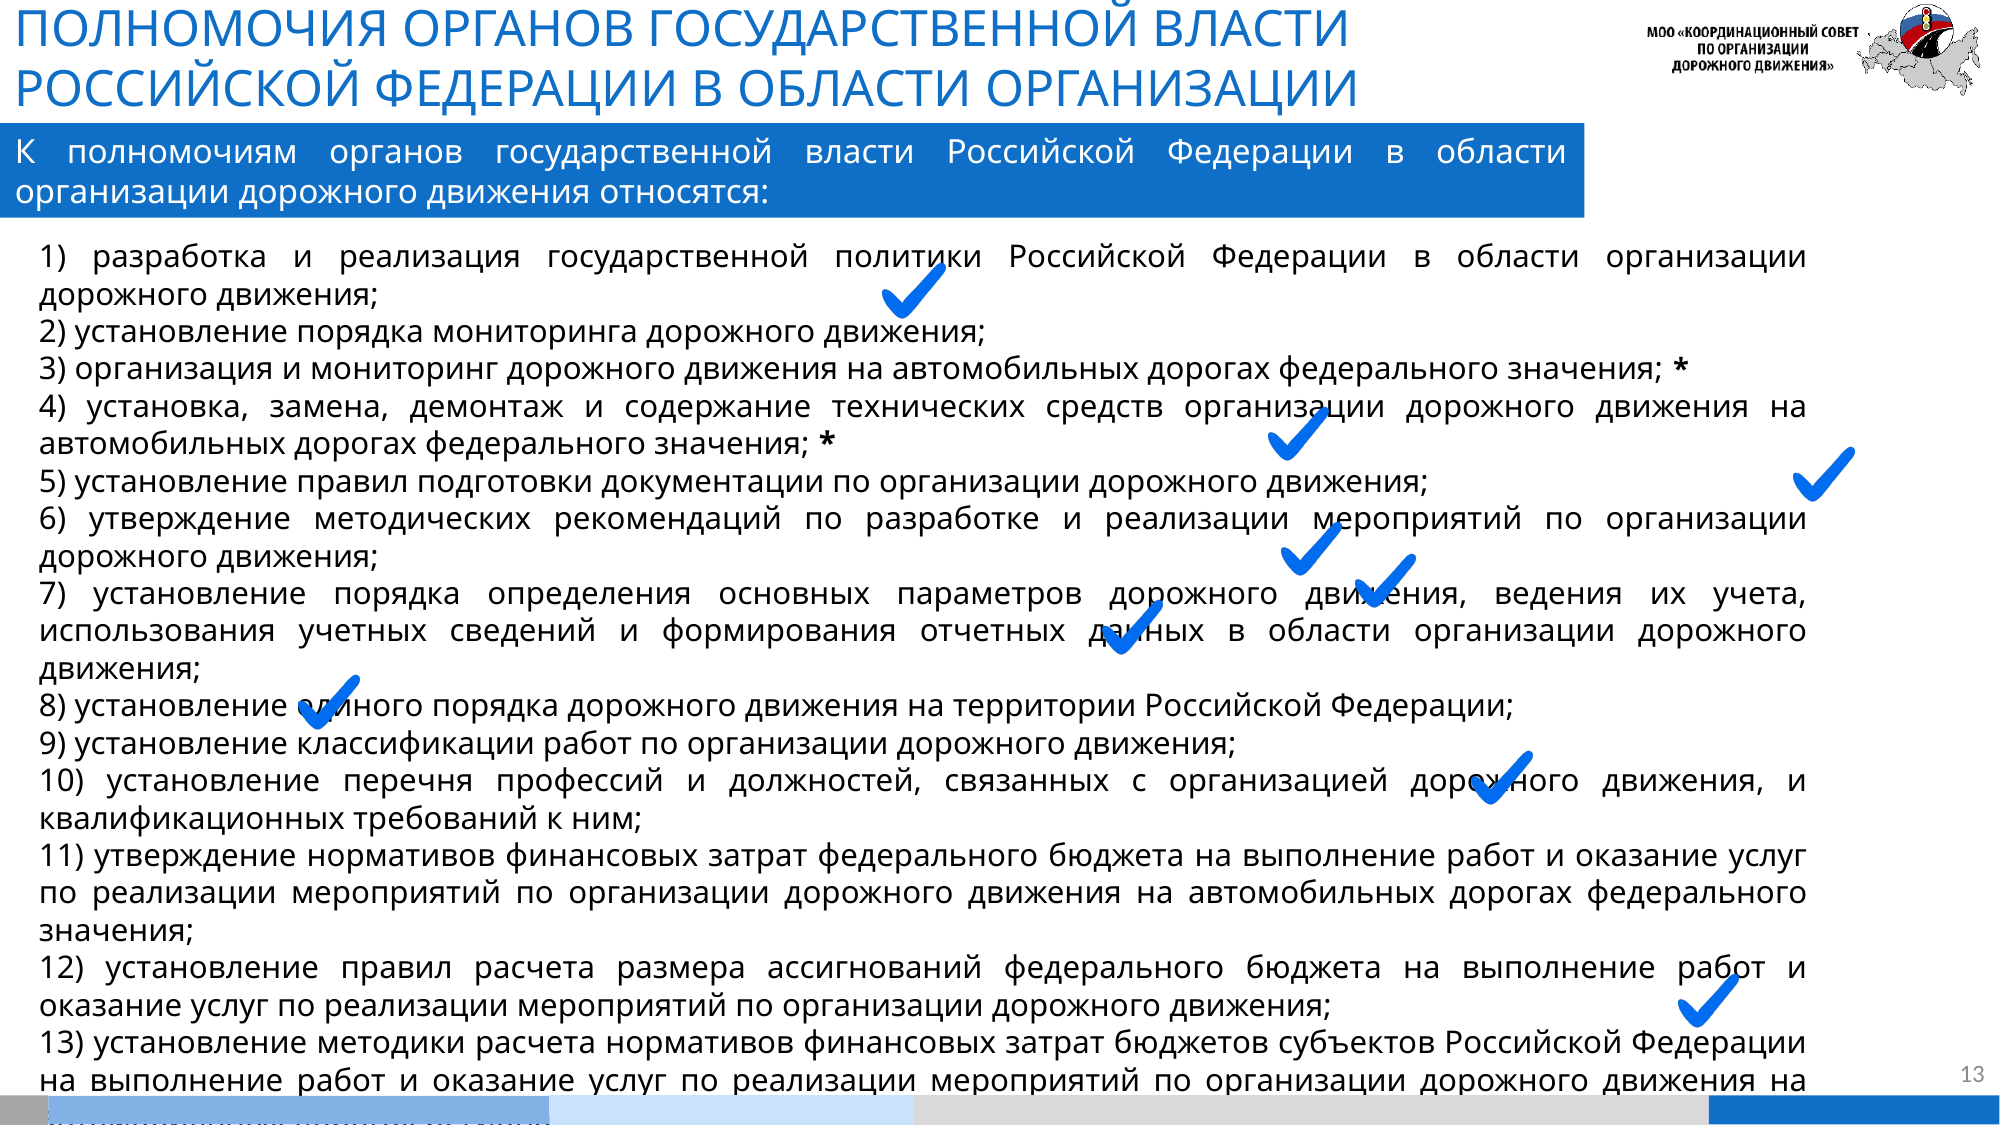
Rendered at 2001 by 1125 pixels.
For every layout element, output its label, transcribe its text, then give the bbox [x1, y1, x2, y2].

picture [1102, 596, 1163, 658]
picture [1281, 518, 1342, 579]
picture [1268, 403, 1329, 464]
picture [882, 259, 946, 322]
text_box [0, 1095, 2000, 1125]
picture [1355, 550, 1416, 611]
picture [1678, 970, 1739, 1031]
text_box ПОЛНОМОЧИЯ ОРГАНОВ ГОСУДАРСТВЕННОЙ ВЛАСТИ РОССИЙСКОЙ ФЕДЕРАЦИИ В ОБЛАСТИ ОРГАНИЗАЦИИ ДОРОЖНОГО ДВИЖЕНИЯ [0, 0, 1623, 184]
picture [1642, 0, 1984, 100]
picture [298, 671, 360, 733]
picture [1471, 747, 1533, 808]
picture [1793, 443, 1855, 505]
text_box К полномочиям органов государственной власти Российской Федерации в области организации дорожного движения относятся: [0, 123, 1585, 218]
slide_number 13 [1550, 1042, 2000, 1095]
text_box 1) разработка и реализация государственной политики Российской Федерации в области организации дорожного движения; 2) установление порядка мониторинга дорожного движения; 3) организация и мониторинг дорожного движения на автомобильных дорогах федерального значения; * 4) установка, замена, демонтаж и содержание технических средств организации дорожного движения на автомобильных дорогах федерального значения; * 5) установление правил подготовки документации по организации дорожного движения; 6) утверждение методических рекомендаций по разработке и реализации мероприятий по организации дорожного движения; 7) установление порядка определения основных параметров дорожного движения, ведения их учета, использования учетных сведений и формирования отчетных данных в области организации дорожного движения; 8) установление единого порядка дорожного движения на территории Российской Федерации; 9) установление классификации работ по организации дорожного движения; 10) установление перечня профессий и должностей, связанных с организацией дорожного движения, и квалификационных требований к ним; 11) утверждение нормативов финансовых затрат федерального бюджета на выполнение работ и оказание услуг по реализации мероприятий по организации дорожного движения на автомобильных дорогах федерального значения; 12) установление правил расчета размера ассигнований федерального бюджета на выполнение работ и оказание услуг по реализации мероприятий по организации дорожного движения; 13) установление методики расчета нормативов финансовых затрат бюджетов субъектов Российской Федерации на выполнение работ и оказание услуг по реализации мероприятий по организации дорожного движения на автомобильных дорогах регионального и межмуниципального значения; 14) утверждение методических рекомендаций по определению размера платы за пользование платными парковками; 15) осуществление иных полномочий, отнесенных настоящим Федеральным законом к полномочиям органов государственной власти Российской Федерации. [24, 228, 1824, 1095]
